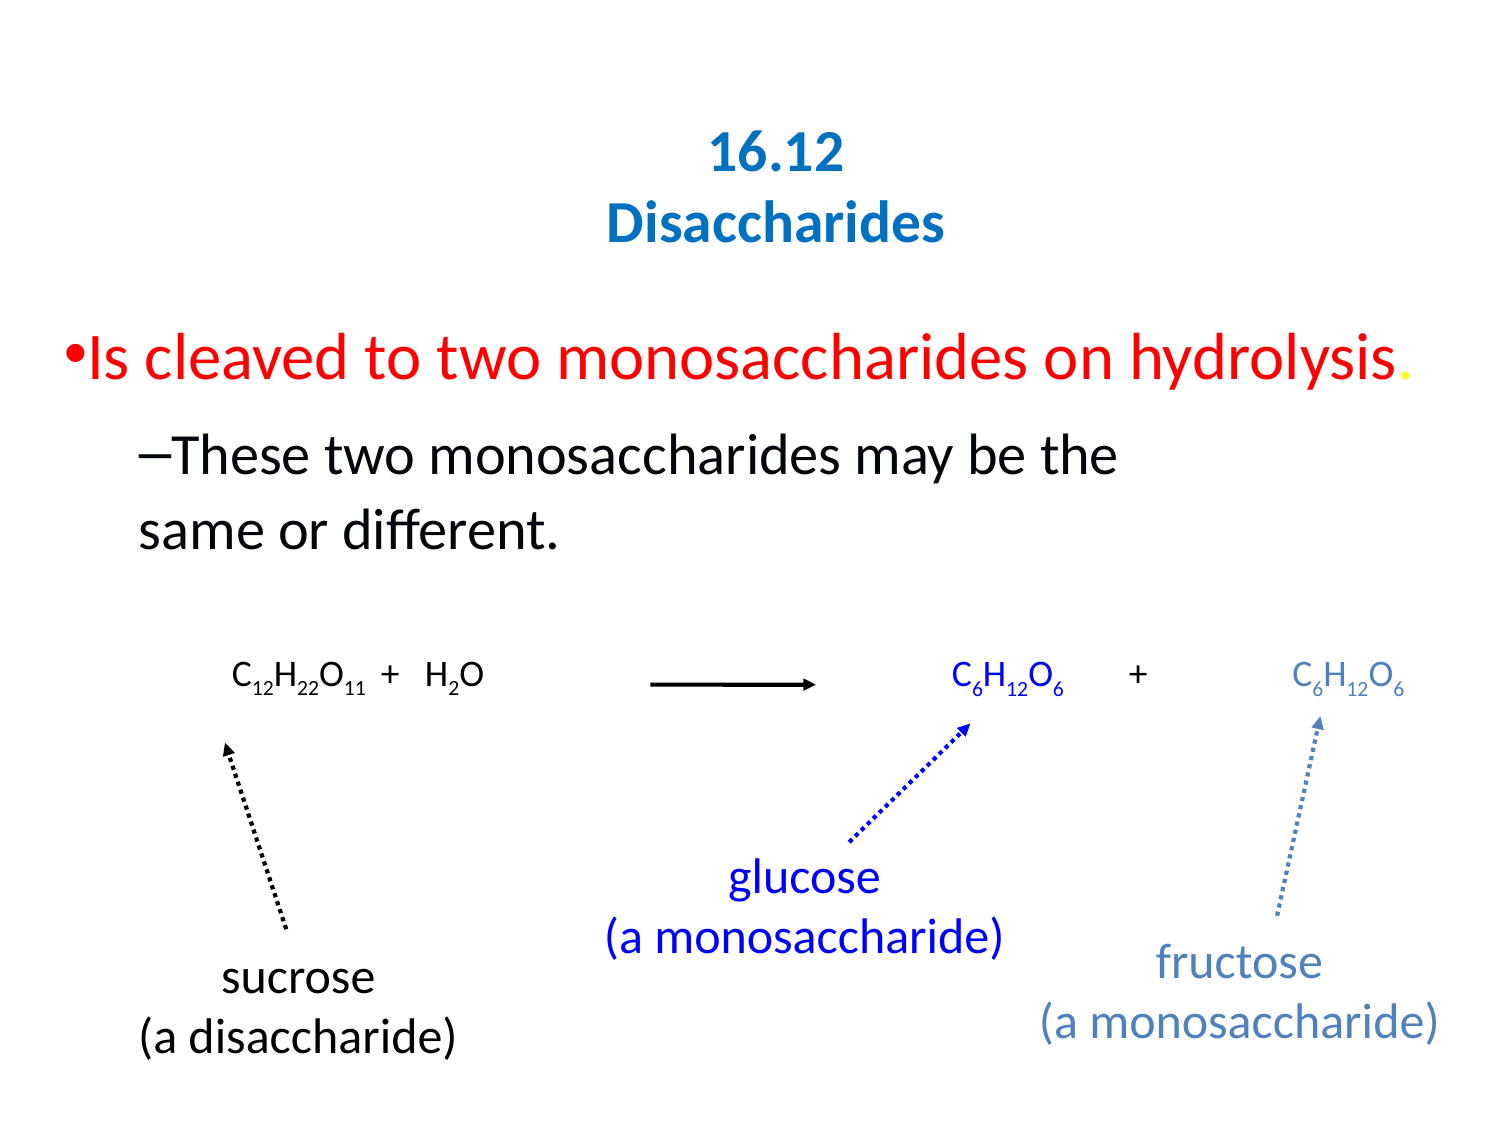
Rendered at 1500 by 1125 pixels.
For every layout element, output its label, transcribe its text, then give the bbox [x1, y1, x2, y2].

title 16.12 Disaccharides [352, 103, 1200, 263]
list Is cleaved to two monosaccharides on hydrolysis. These two monosaccharides may be the same or different. [60, 312, 1440, 577]
text_box C12H22O11 + H2O [216, 641, 500, 707]
text_box sucrose (a disaccharide) [123, 936, 474, 1071]
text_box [568, 641, 1476, 1037]
text_box [222, 742, 235, 757]
